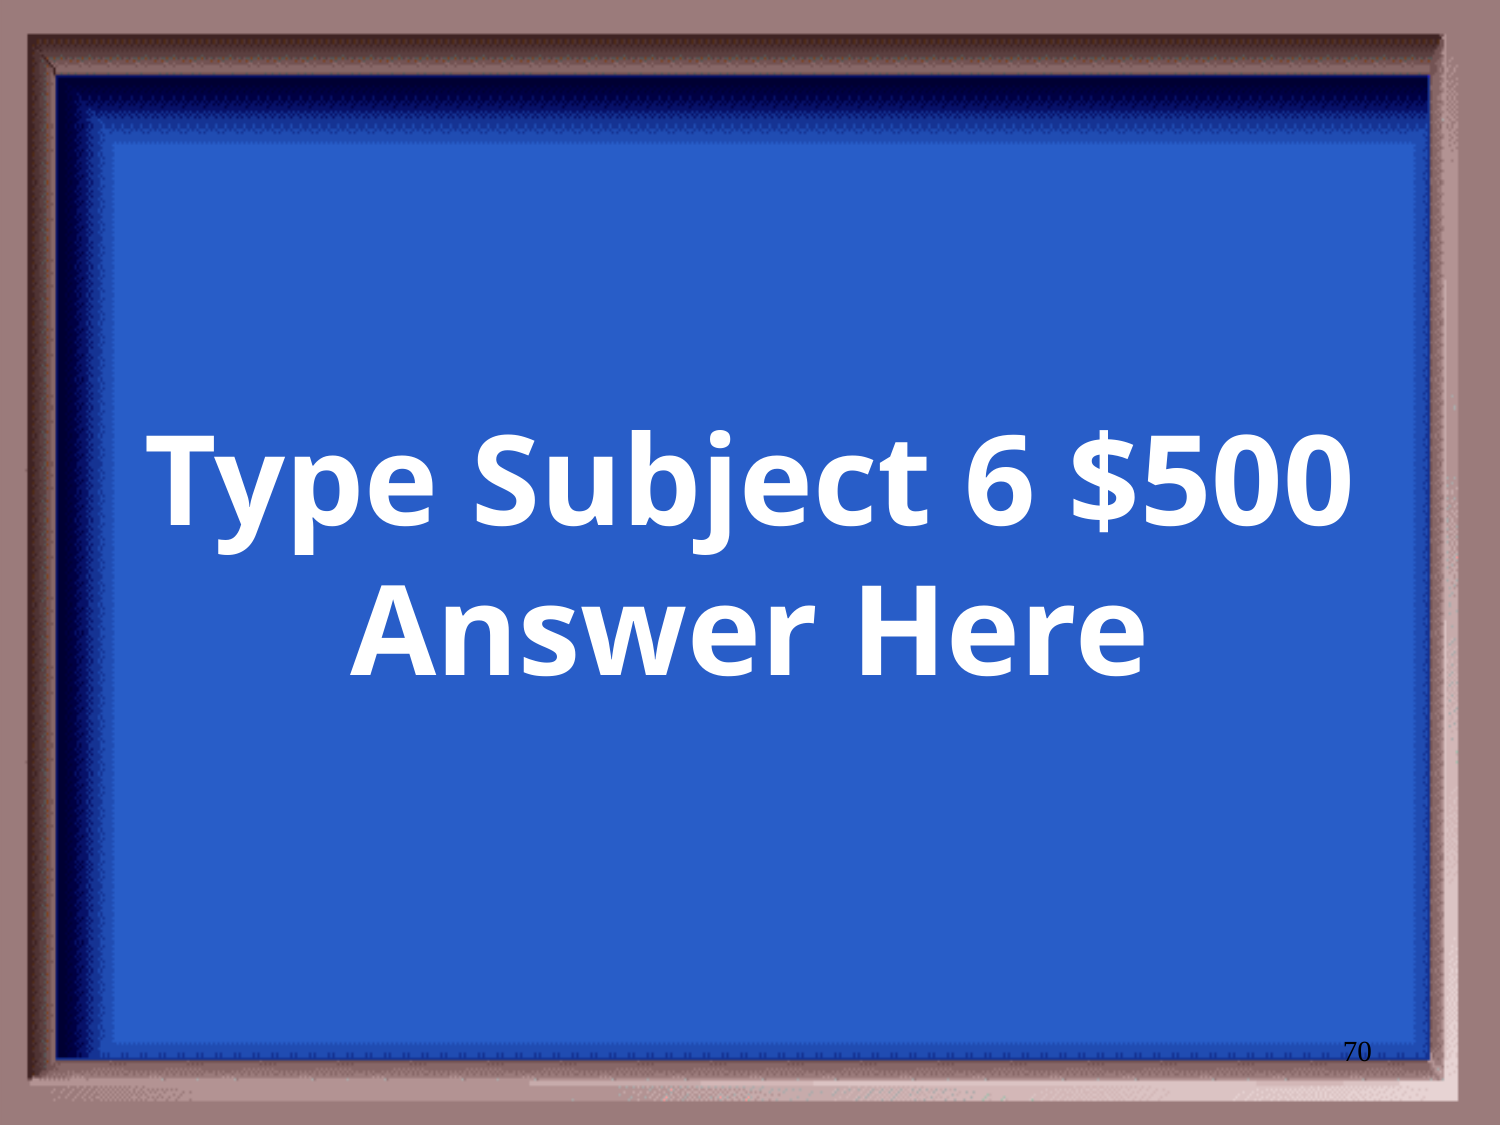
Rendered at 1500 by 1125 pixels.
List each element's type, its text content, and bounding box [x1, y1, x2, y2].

picture [0, 0, 1500, 1125]
slide_number 70 [1074, 1025, 1388, 1100]
title Type Subject 6 $500 Answer Here [112, 237, 1388, 863]
